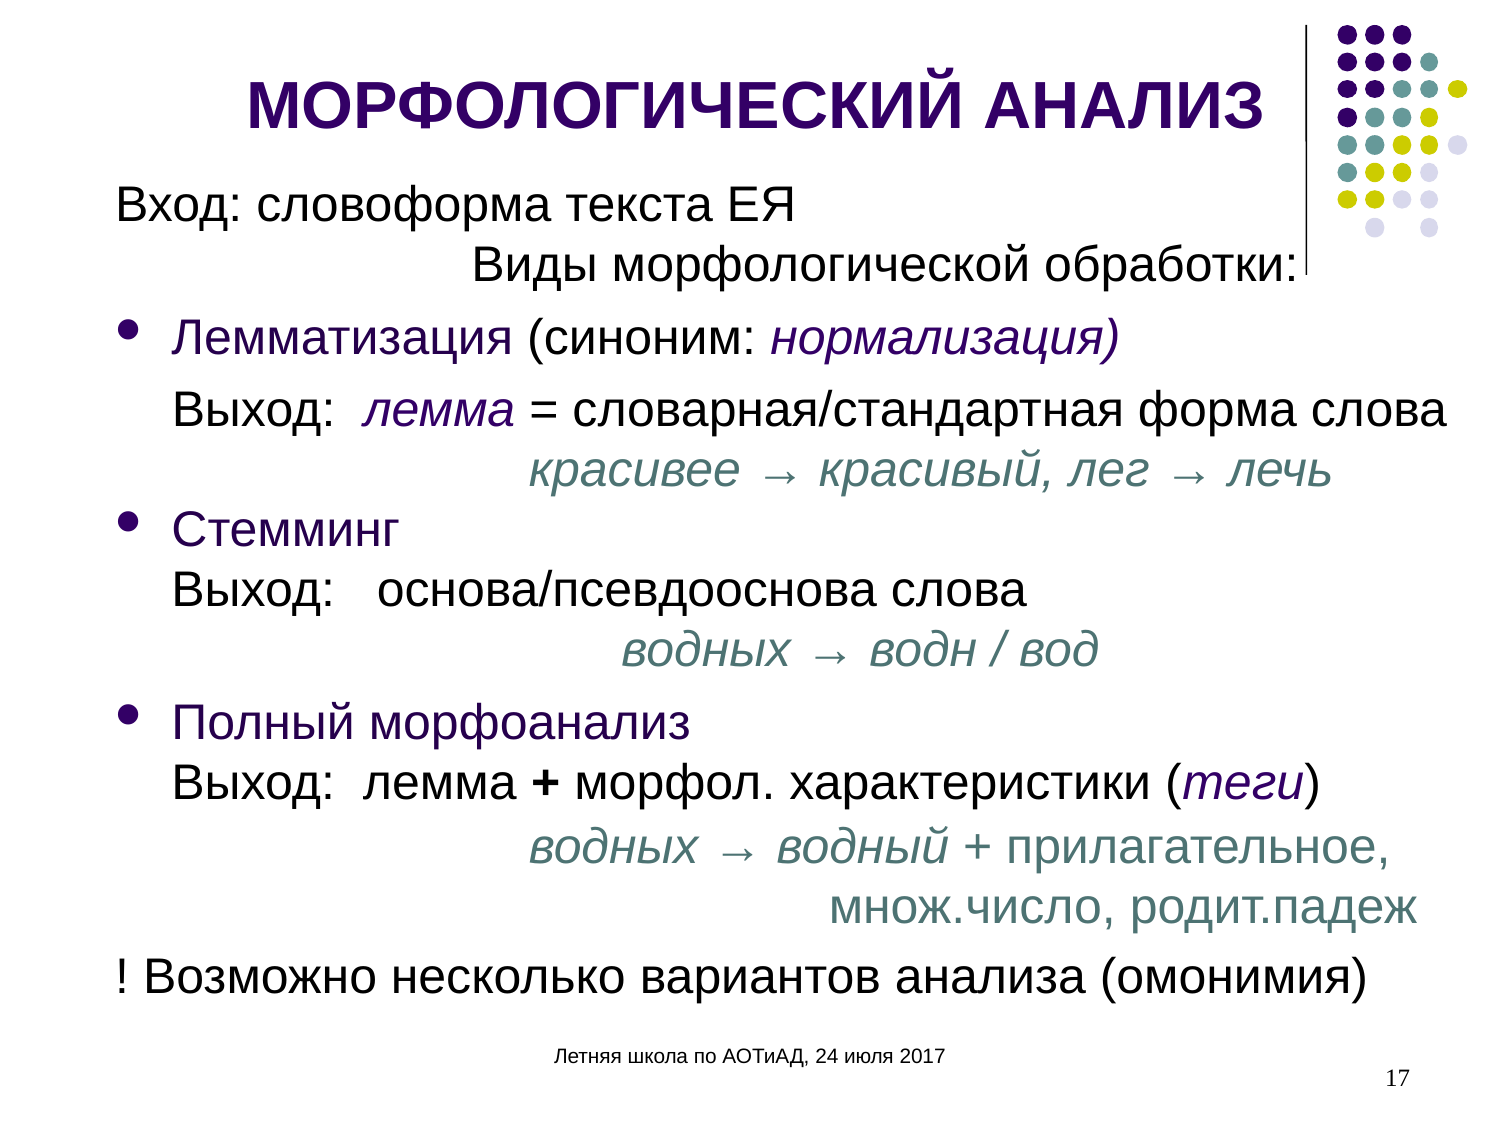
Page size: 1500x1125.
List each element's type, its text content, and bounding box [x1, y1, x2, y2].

list Вход: словоформа текста ЕЯ Виды морфологической обработки: Лемматизация (синоним: нормализация) Выход: лемма = словарная/стандартная форма слова красивее → красивый, лег → лечь Стемминг Выход: основа/псевдооснова слова водных → водн / вод Полный морфоанализ Выход: лемма + морфол. характеристики (теги) водных → водный + прилагательное, множ.число, родит.падеж ! Возможно несколько вариантов анализа (омонимия) [100, 148, 1471, 1012]
footer Летняя школа по АОТиАД, 24 июля 2017 [512, 1034, 988, 1101]
text_box 17 [1074, 1024, 1425, 1100]
title МОРФОЛОГИЧЕСКИЙ АНАЛИЗ [52, 54, 1460, 150]
